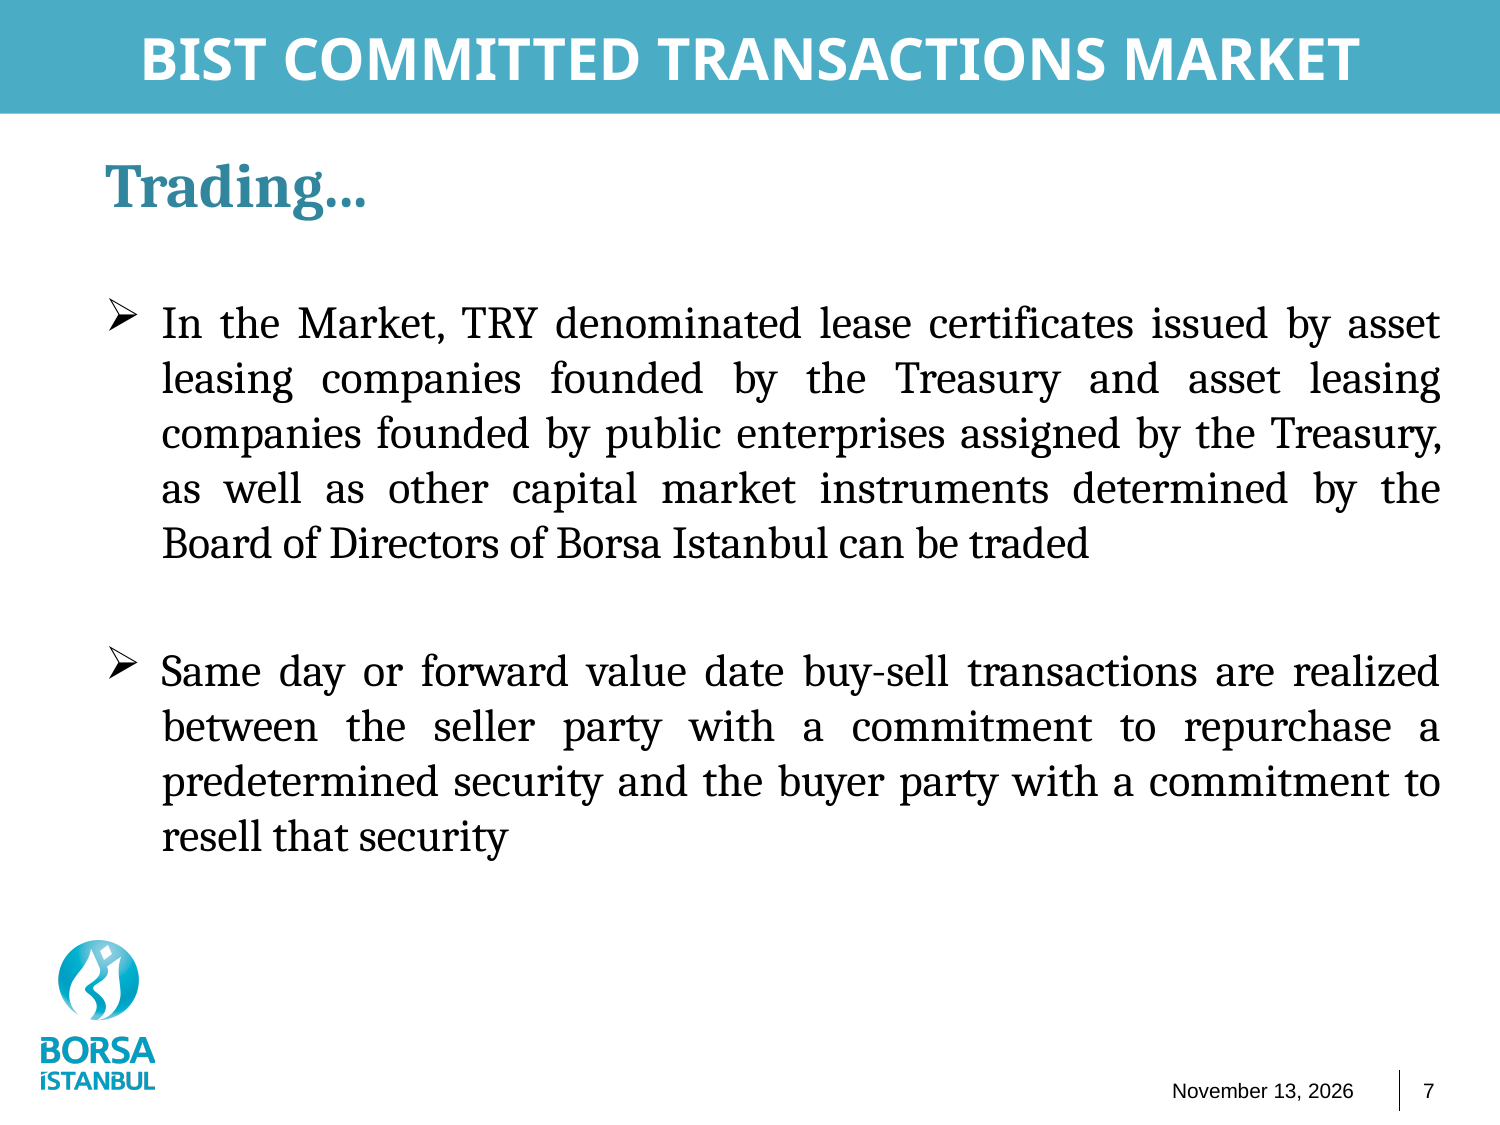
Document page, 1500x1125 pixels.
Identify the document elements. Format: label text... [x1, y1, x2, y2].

title BIST COMMITTED TRANSACTIONS MARKET [0, 0, 1500, 114]
text_box Trading... In the Market, TRY denominated lease certificates issued by asset leasing companies founded by the Treasury and asset leasing companies founded by public enterprises assigned by the Treasury, as well as other capital market instruments determined by the Board of Directors of Borsa Istanbul can be traded Same day or forward value date buy-sell transactions are realized between the seller party with a commitment to repurchase a predetermined security and the buyer party with a commitment to resell that security [90, 137, 1457, 1044]
